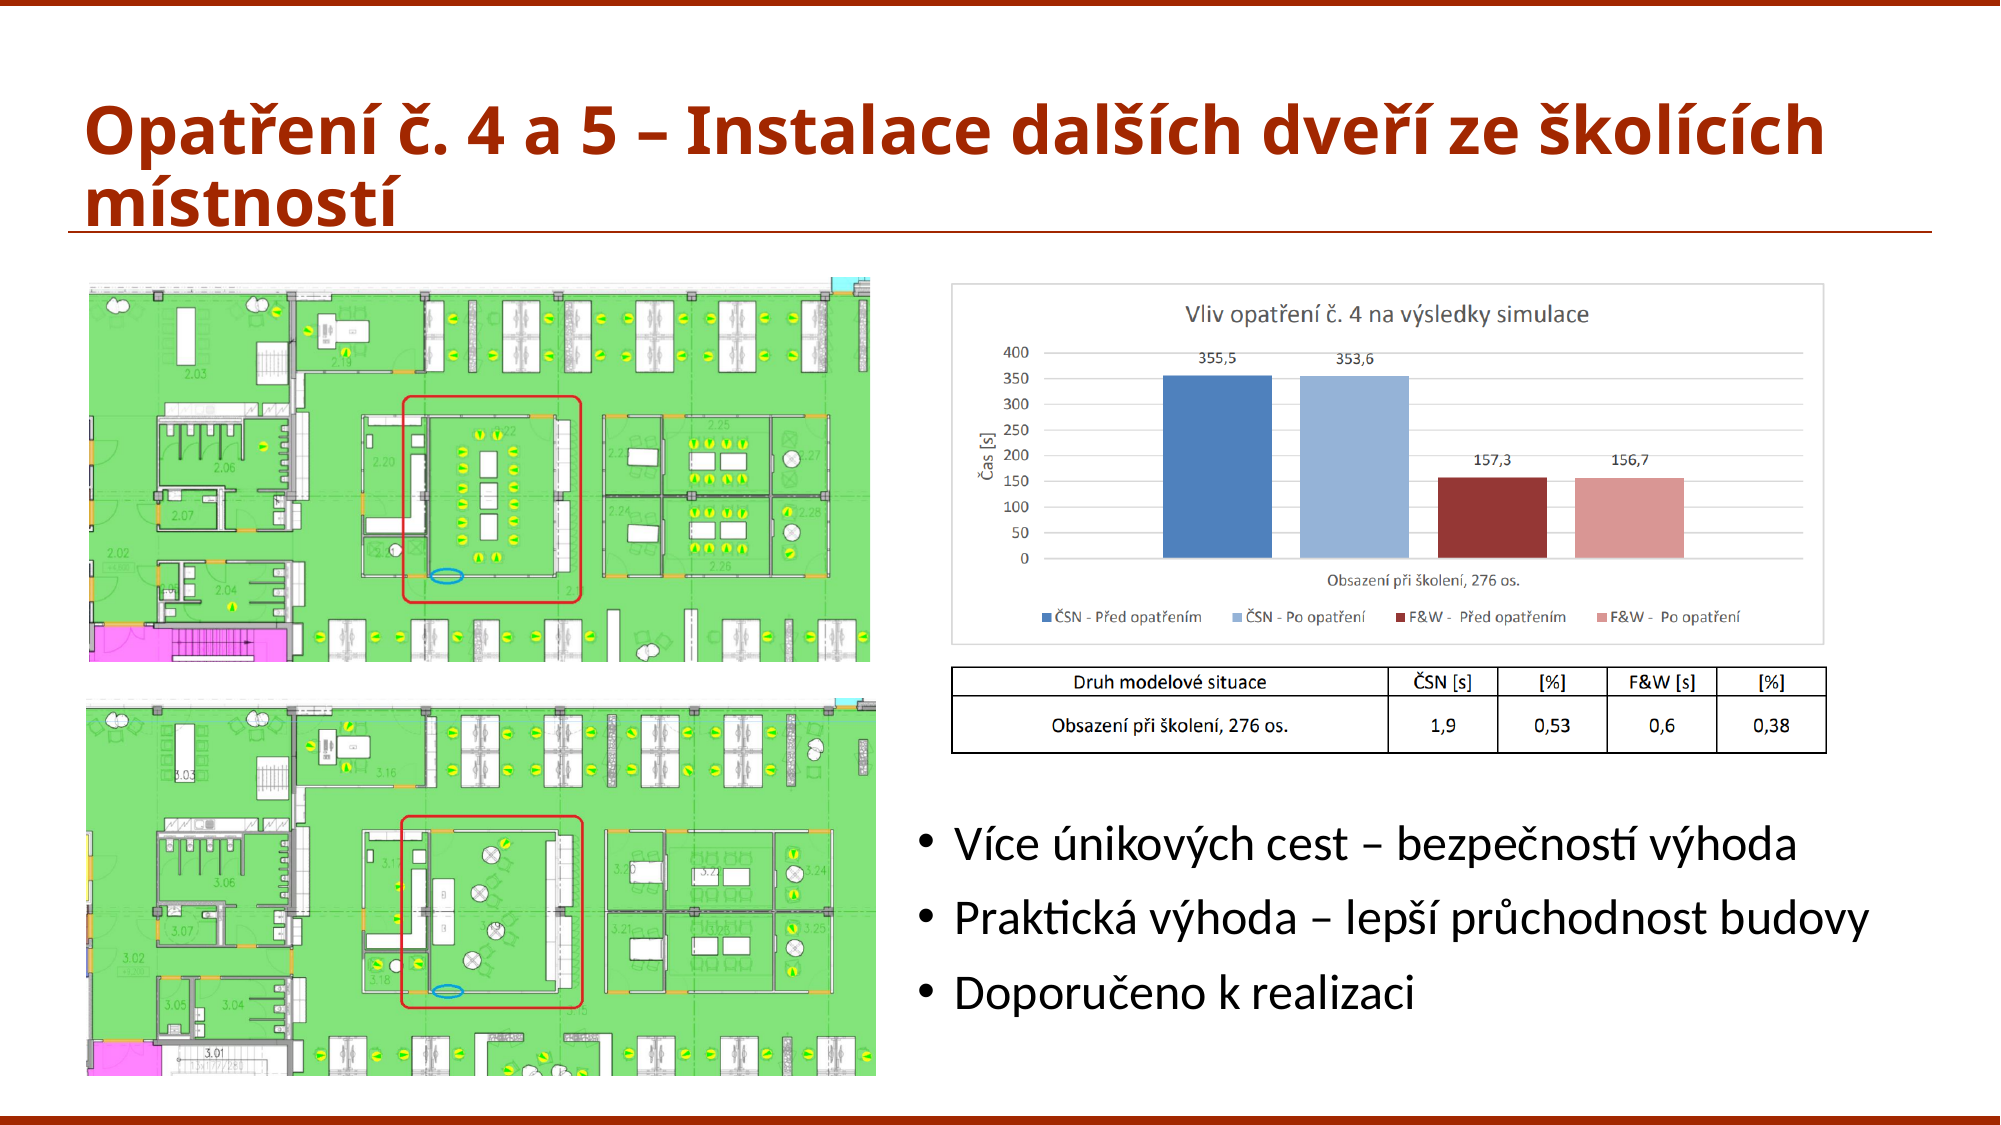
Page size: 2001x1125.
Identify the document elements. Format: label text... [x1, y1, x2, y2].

picture [946, 661, 1833, 759]
text_box [0, 0, 2000, 6]
text_box [0, 1116, 2000, 1125]
title Opatření č. 4 a 5 – Instalace dalších dveří ze školících místností [68, 59, 1954, 278]
picture [946, 277, 1833, 652]
picture [84, 277, 871, 662]
picture [84, 698, 879, 1076]
list Více únikových cest – bezpečností výhoda Praktická výhoda – lepší průchodnost budovy Doporučeno k realizaci [902, 809, 2000, 1097]
